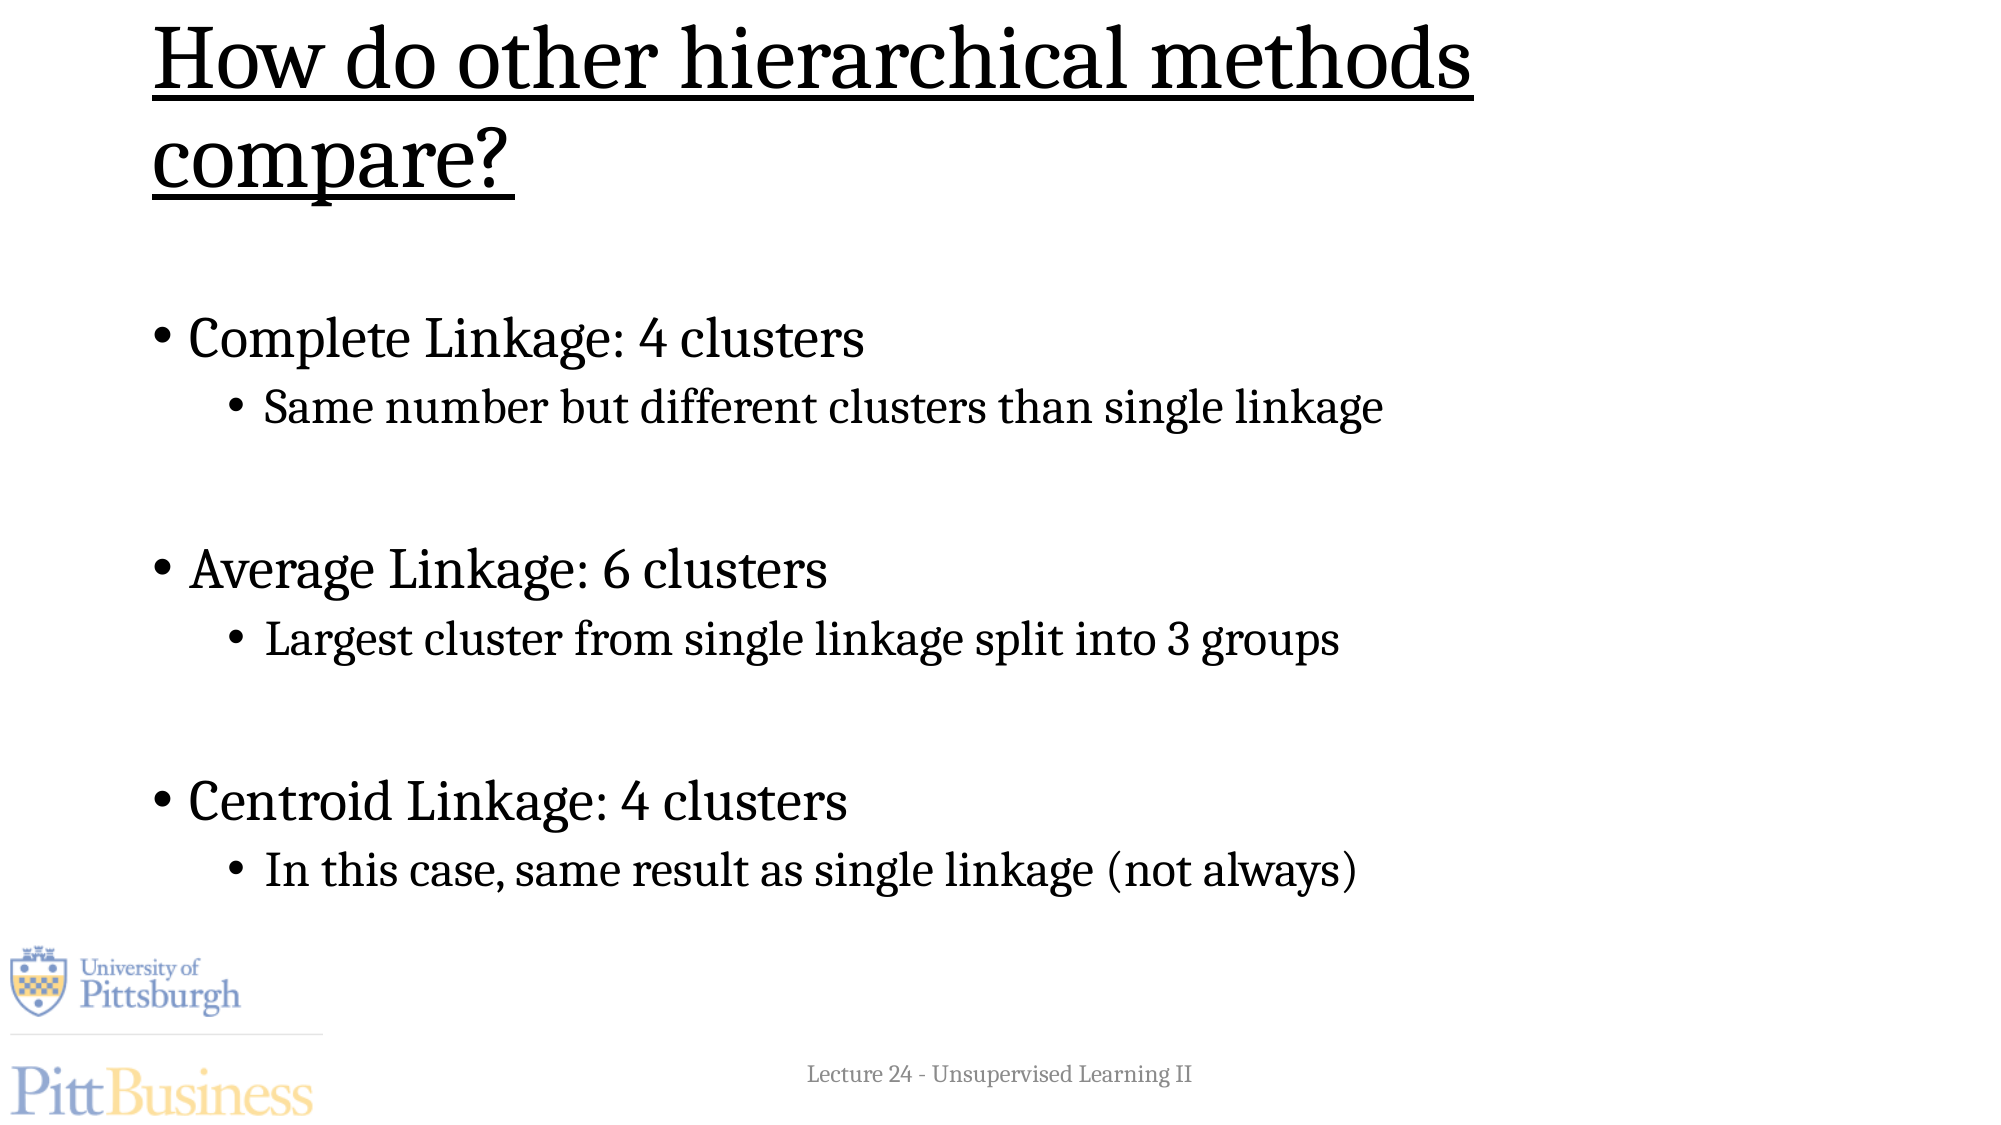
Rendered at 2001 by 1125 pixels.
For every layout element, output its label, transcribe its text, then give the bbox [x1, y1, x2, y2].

list Complete Linkage: 4 clusters Same number but different clusters than single linkage Average Linkage: 6 clusters Largest cluster from single linkage split into 3 groups Centroid Linkage: 4 clusters In this case, same result as single linkage (not always) [137, 299, 1863, 1014]
footer Lecture 24 - Unsupervised Learning II [662, 1042, 1338, 1103]
title How do other hierarchical methods compare? [137, 0, 1863, 218]
